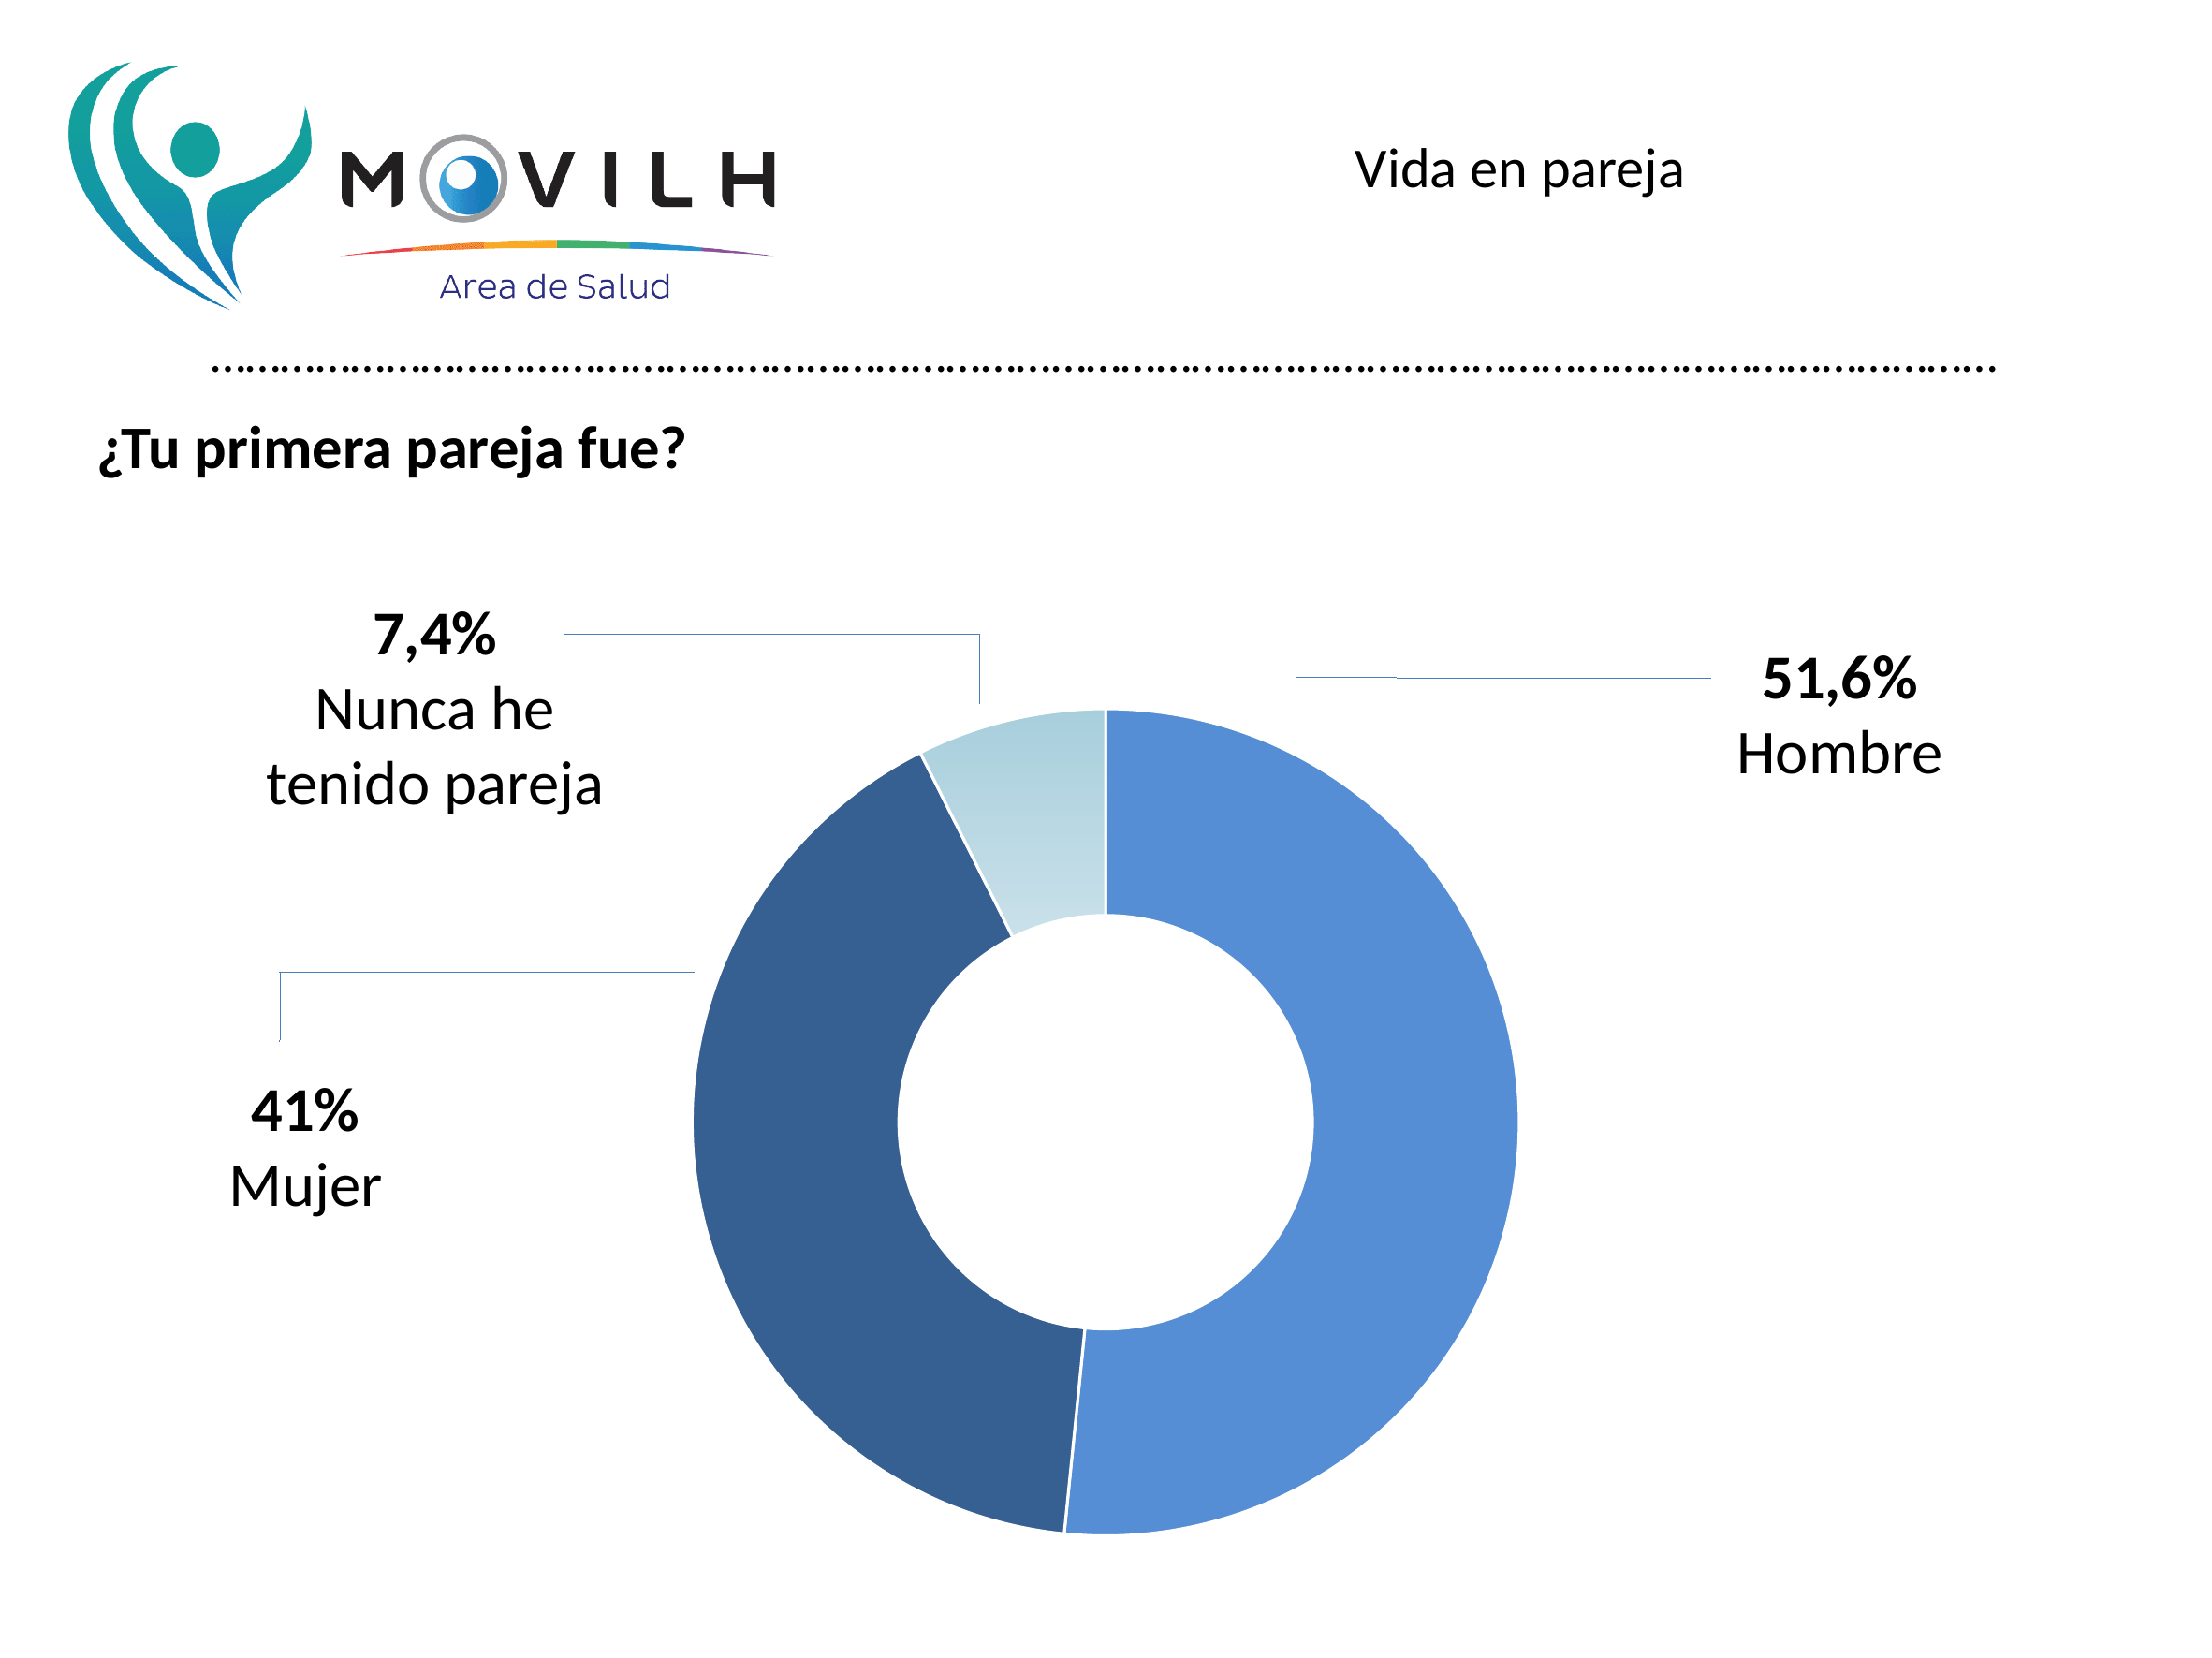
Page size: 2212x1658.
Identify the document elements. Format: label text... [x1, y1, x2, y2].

chart [686, 704, 1525, 1543]
text_box Vida en pareja [886, 121, 2212, 210]
text_box 51,6% Hombre [1641, 625, 2040, 797]
text_box ……………………………………………………………………………………………………………………………………… [886, 311, 2108, 393]
text_box ¿Tu primera pareja fue? [86, 397, 1867, 491]
picture [0, 0, 882, 391]
text_box 7,4% Nunca he tenido pareja [236, 581, 635, 828]
text_box 41% Mujer [107, 1058, 505, 1229]
